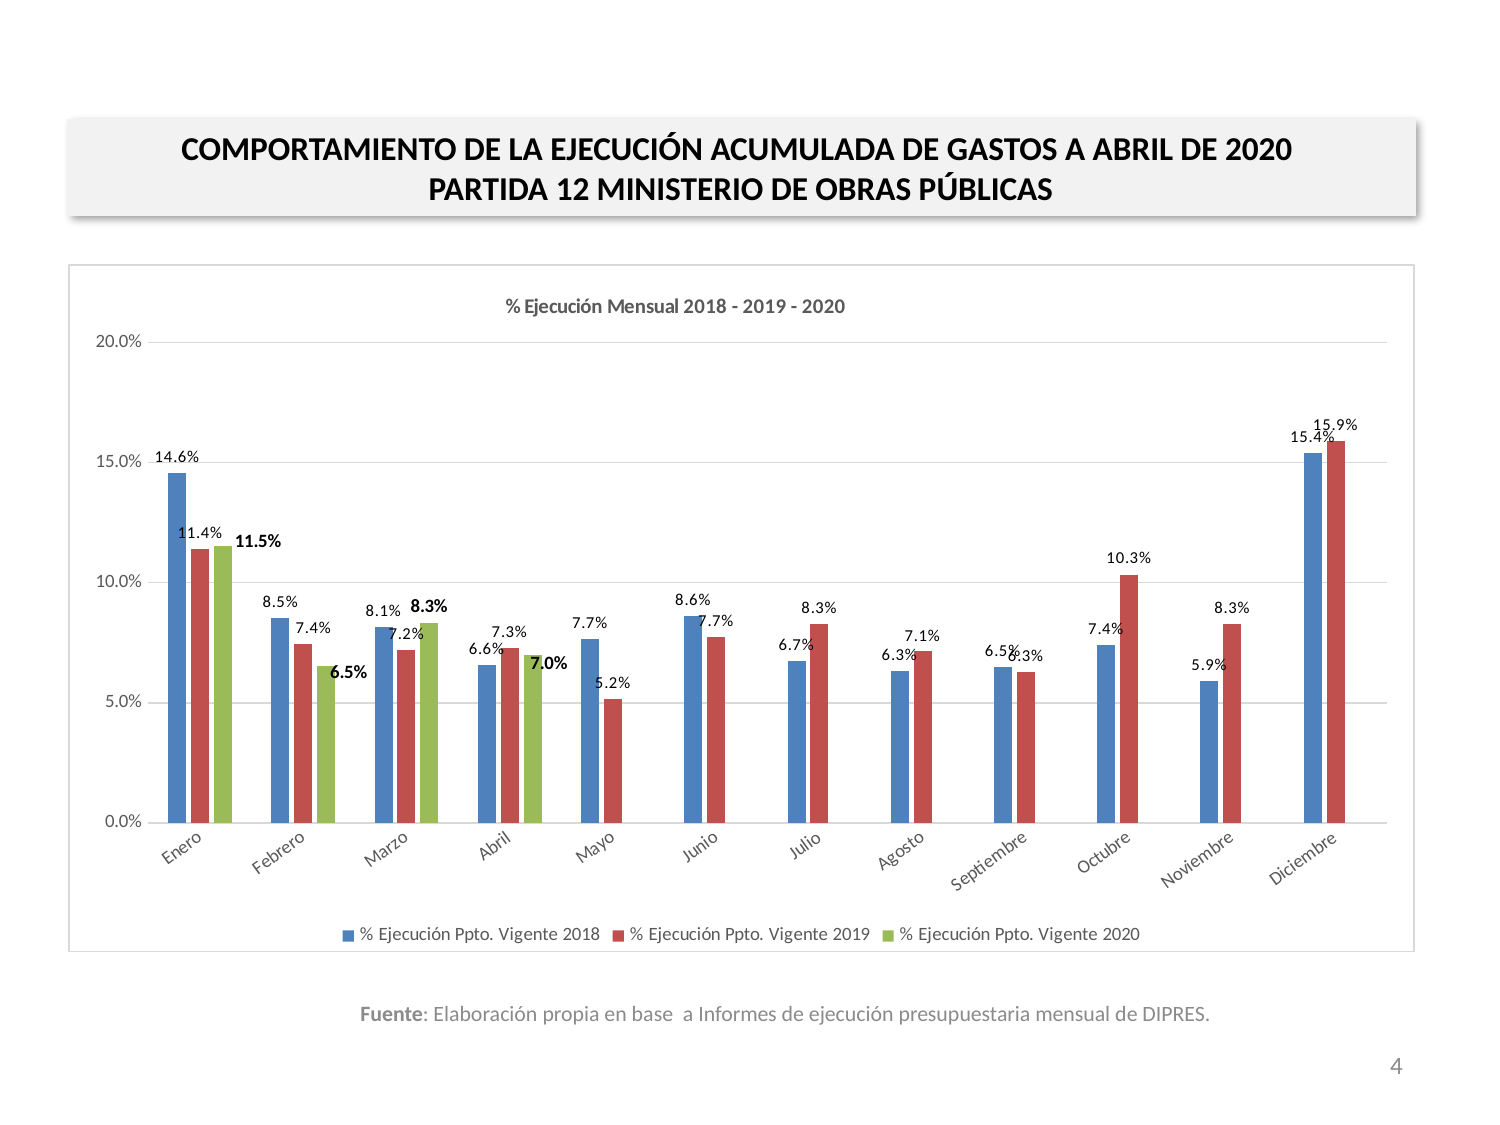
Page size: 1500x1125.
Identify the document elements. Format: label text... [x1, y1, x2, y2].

slide_number 4 [1067, 1035, 1418, 1095]
footer Fuente: Elaboración propia en base a Informes de ejecución presupuestaria mensual de DIPRES. [154, 983, 1418, 1043]
chart [67, 263, 1416, 953]
text_box COMPORTAMIENTO DE LA EJECUCIÓN ACUMULADA DE GASTOS A ABRIL DE 2020 PARTIDA 12 MINISTERIO DE OBRAS PÚBLICAS [67, 119, 1415, 216]
